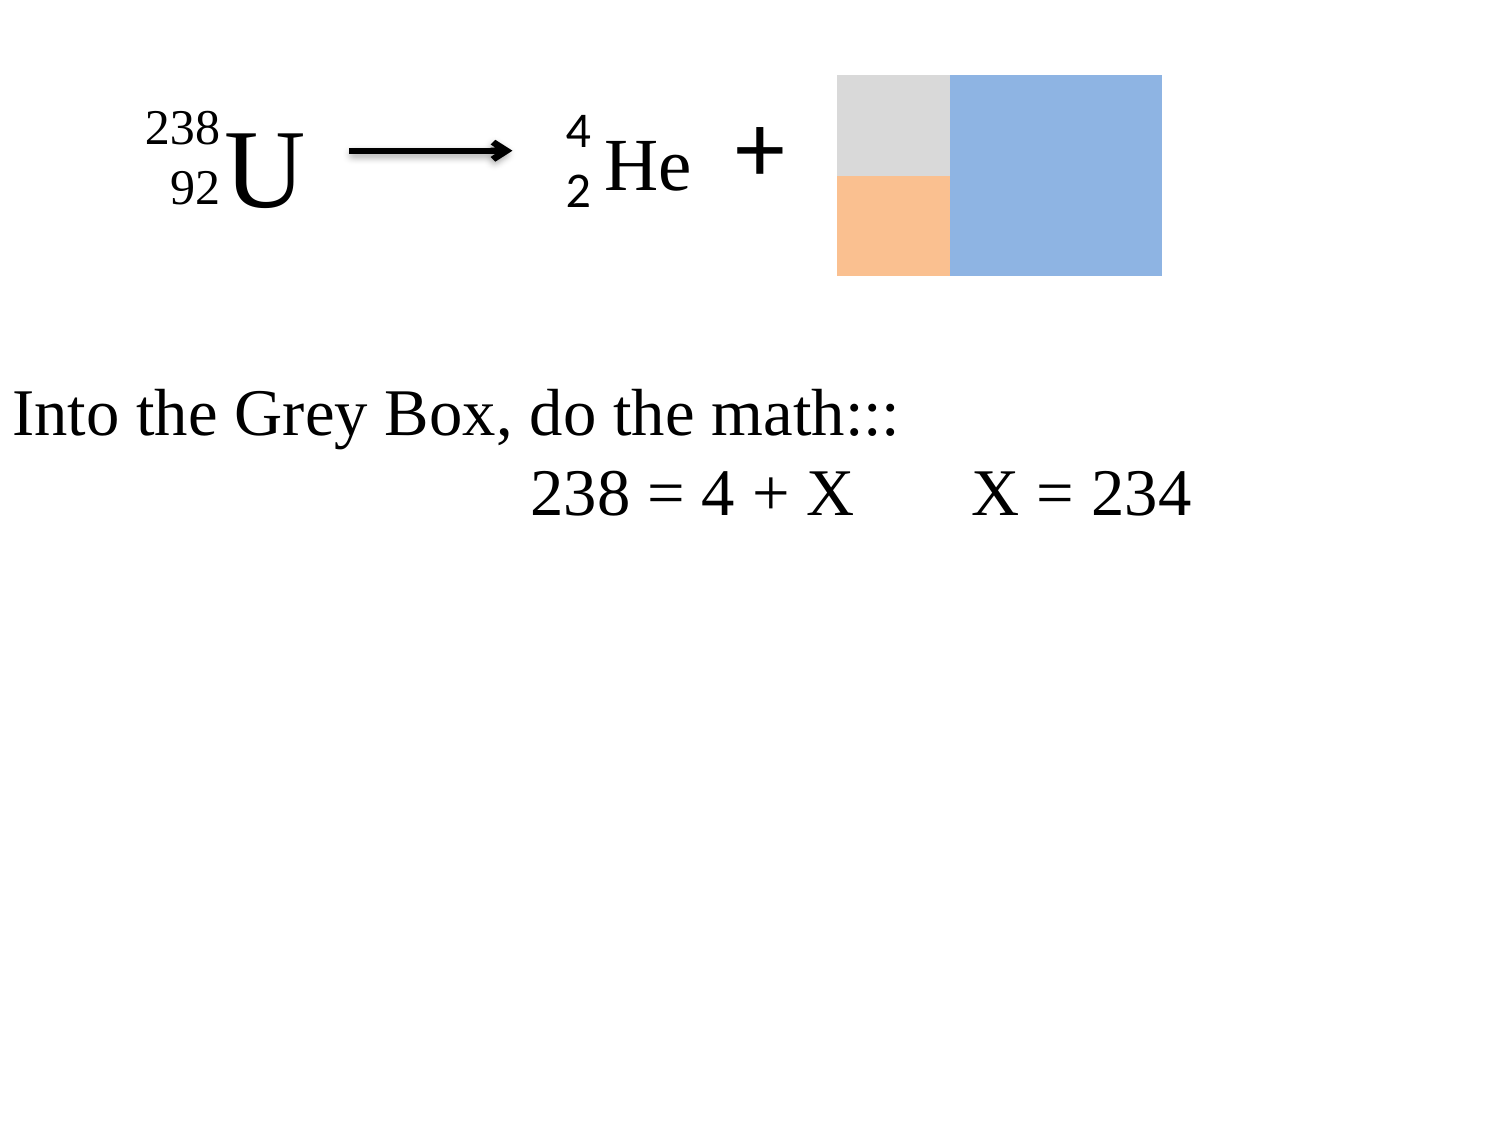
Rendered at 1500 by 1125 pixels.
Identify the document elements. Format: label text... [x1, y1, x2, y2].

table_header [837, 75, 950, 176]
text_box + [720, 75, 837, 210]
text_box U [209, 87, 410, 237]
table_cell [837, 176, 950, 276]
text_box Into the Grey Box, do the math::: 238 = 4 + X X = 234 [0, 361, 1500, 696]
text_box 238 92 [47, 87, 209, 222]
table_header [950, 75, 1162, 276]
text_box He [590, 107, 772, 213]
text_box 4 2 [524, 90, 606, 225]
